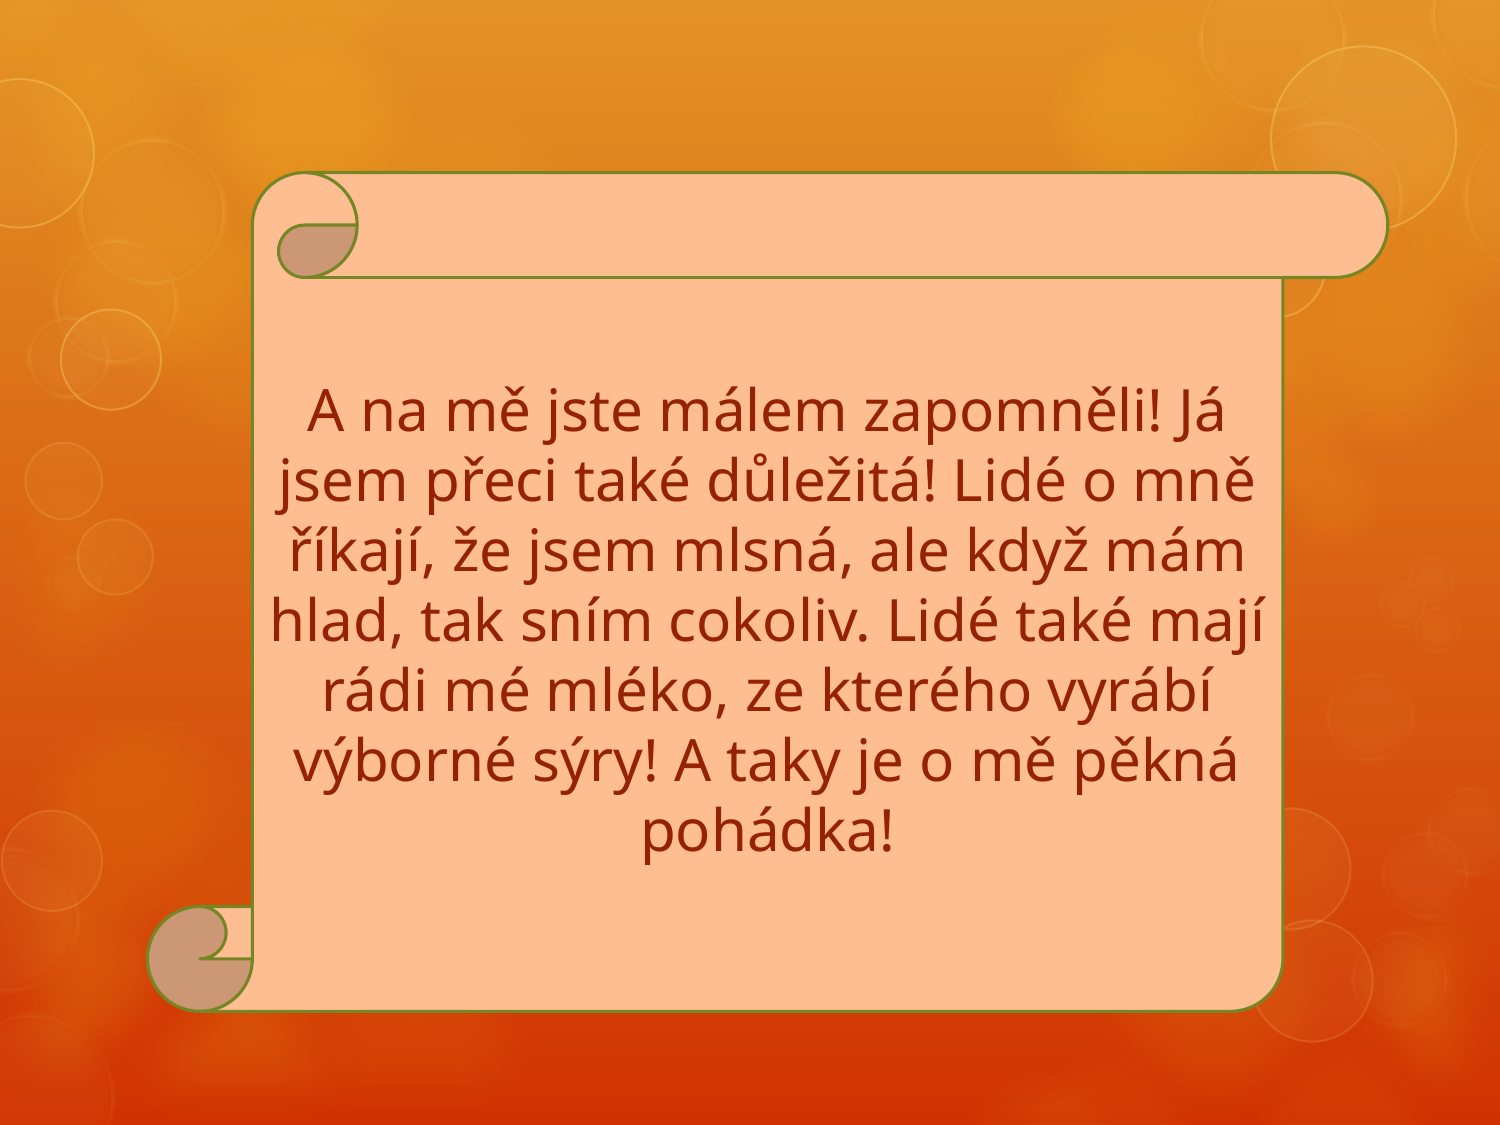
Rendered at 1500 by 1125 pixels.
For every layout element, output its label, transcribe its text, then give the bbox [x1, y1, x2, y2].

text_box A na mě jste málem zapomněli! Já jsem přeci také důležitá! Lidé o mně říkají, že jsem mlsná, ale když mám hlad, tak sním cokoliv. Lidé také mají rádi mé mléko, ze kterého vyrábí výborné sýry! A taky je o mě pěkná pohádka! [145, 170, 1390, 1013]
